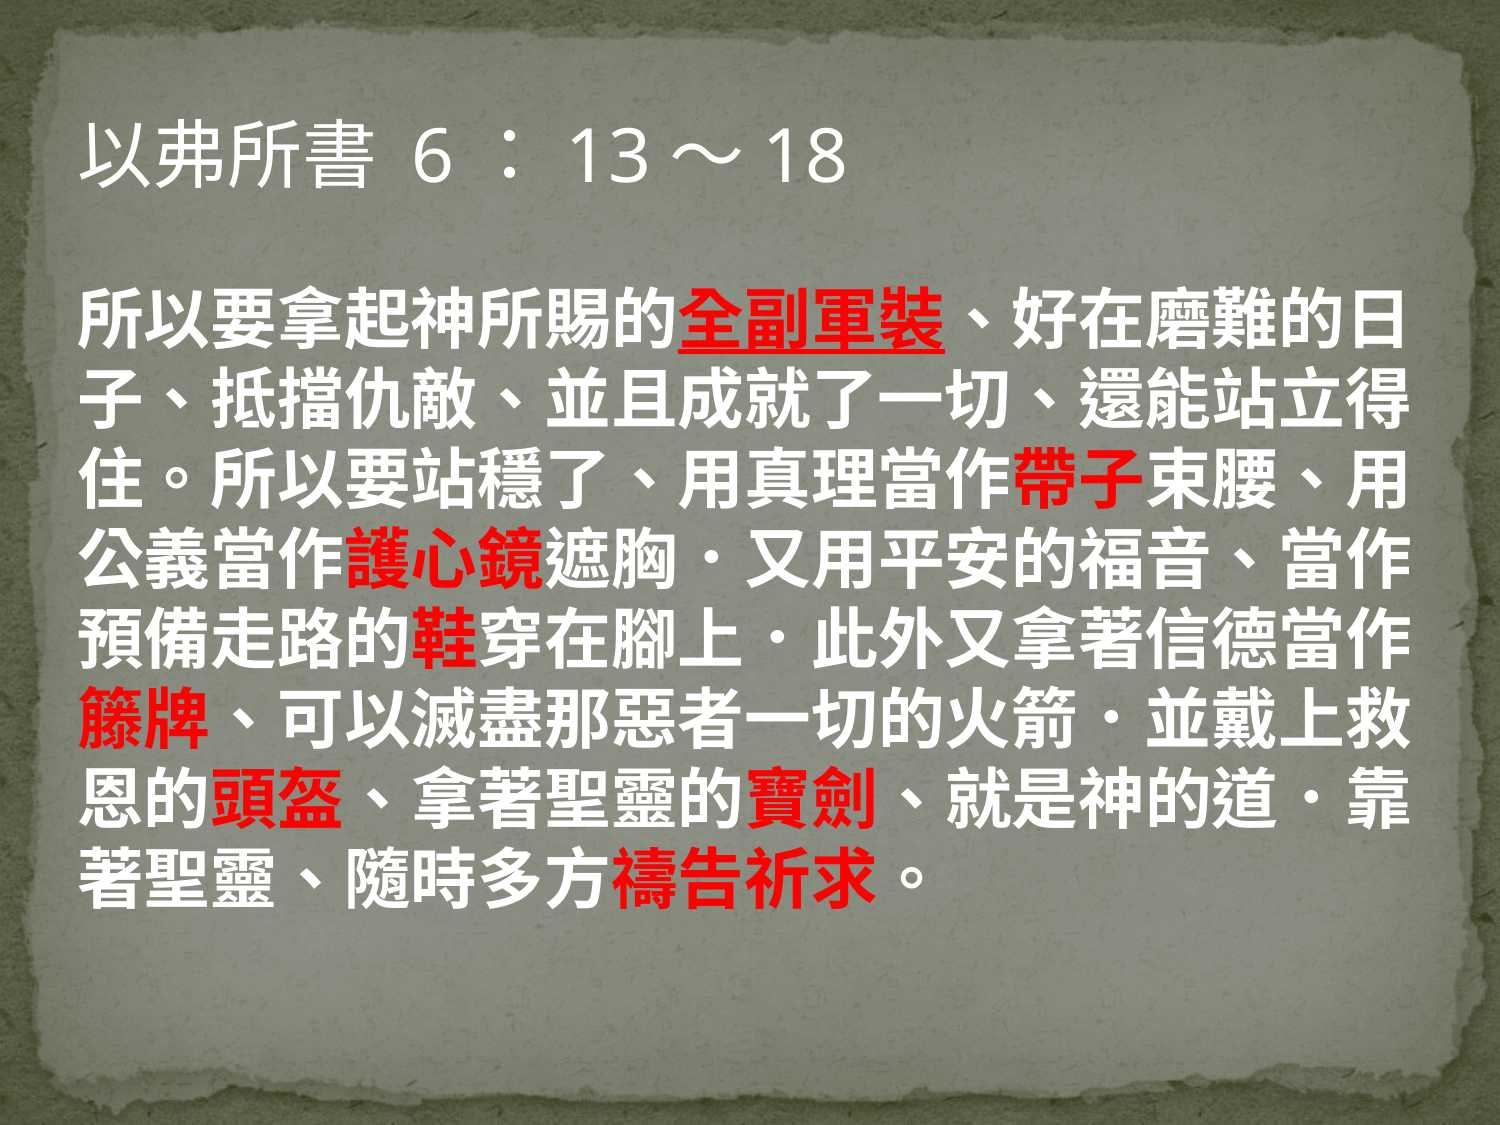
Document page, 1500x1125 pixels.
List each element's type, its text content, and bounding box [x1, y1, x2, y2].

text_box 以弗所書 6：13～18 所以要拿起神所賜的全副軍裝、好在磨難的日子、抵擋仇敵、並且成就了一切、還能站立得住。所以要站穩了、用真理當作帶子束腰、用公義當作護心鏡遮胸．又用平安的福音、當作預備走路的鞋穿在腳上．此外又拿著信德當作籐牌、可以滅盡那惡者一切的火箭．並戴上救恩的頭盔、拿著聖靈的寶劍、就是神的道．靠著聖靈、隨時多方禱告祈求。 [62, 99, 1438, 925]
